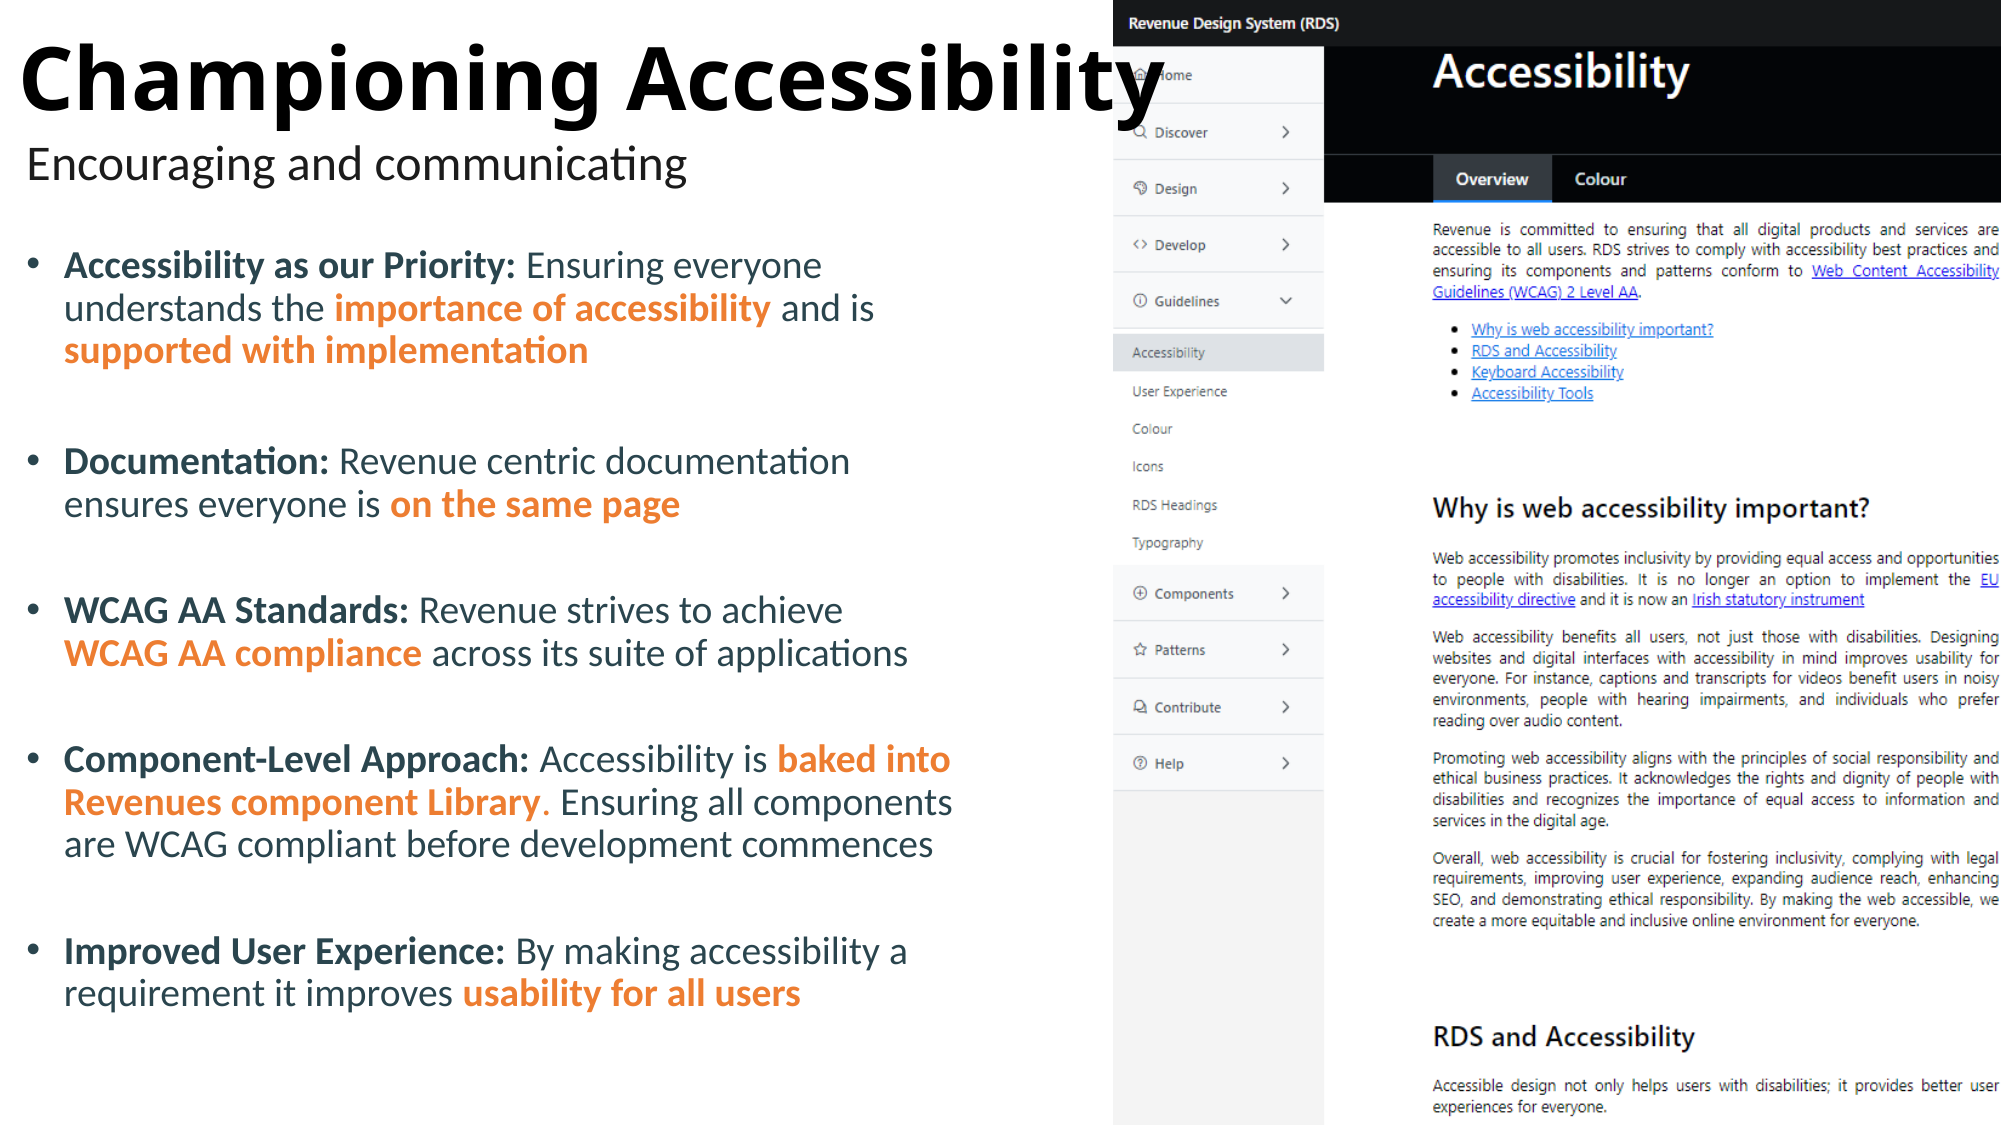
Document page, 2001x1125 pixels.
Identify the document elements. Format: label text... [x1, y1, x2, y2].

title Championing Accessibility [3, 22, 1113, 240]
text_box Accessibility as our Priority: Ensuring everyone understands the importance of accessibility and is supported with implementation Documentation: Revenue centric documentation ensures everyone is on the same page WCAG AA Standards: Revenue strives to achieve WCAG AA compliance across its suite of applications Component-Level Approach: Accessibility is baked into Revenues component Library. Ensuring all components are WCAG compliant before development commences Improved User Experience: By making accessibility a requirement it improves usability for all users [11, 240, 972, 1109]
picture [1113, 0, 2001, 1125]
